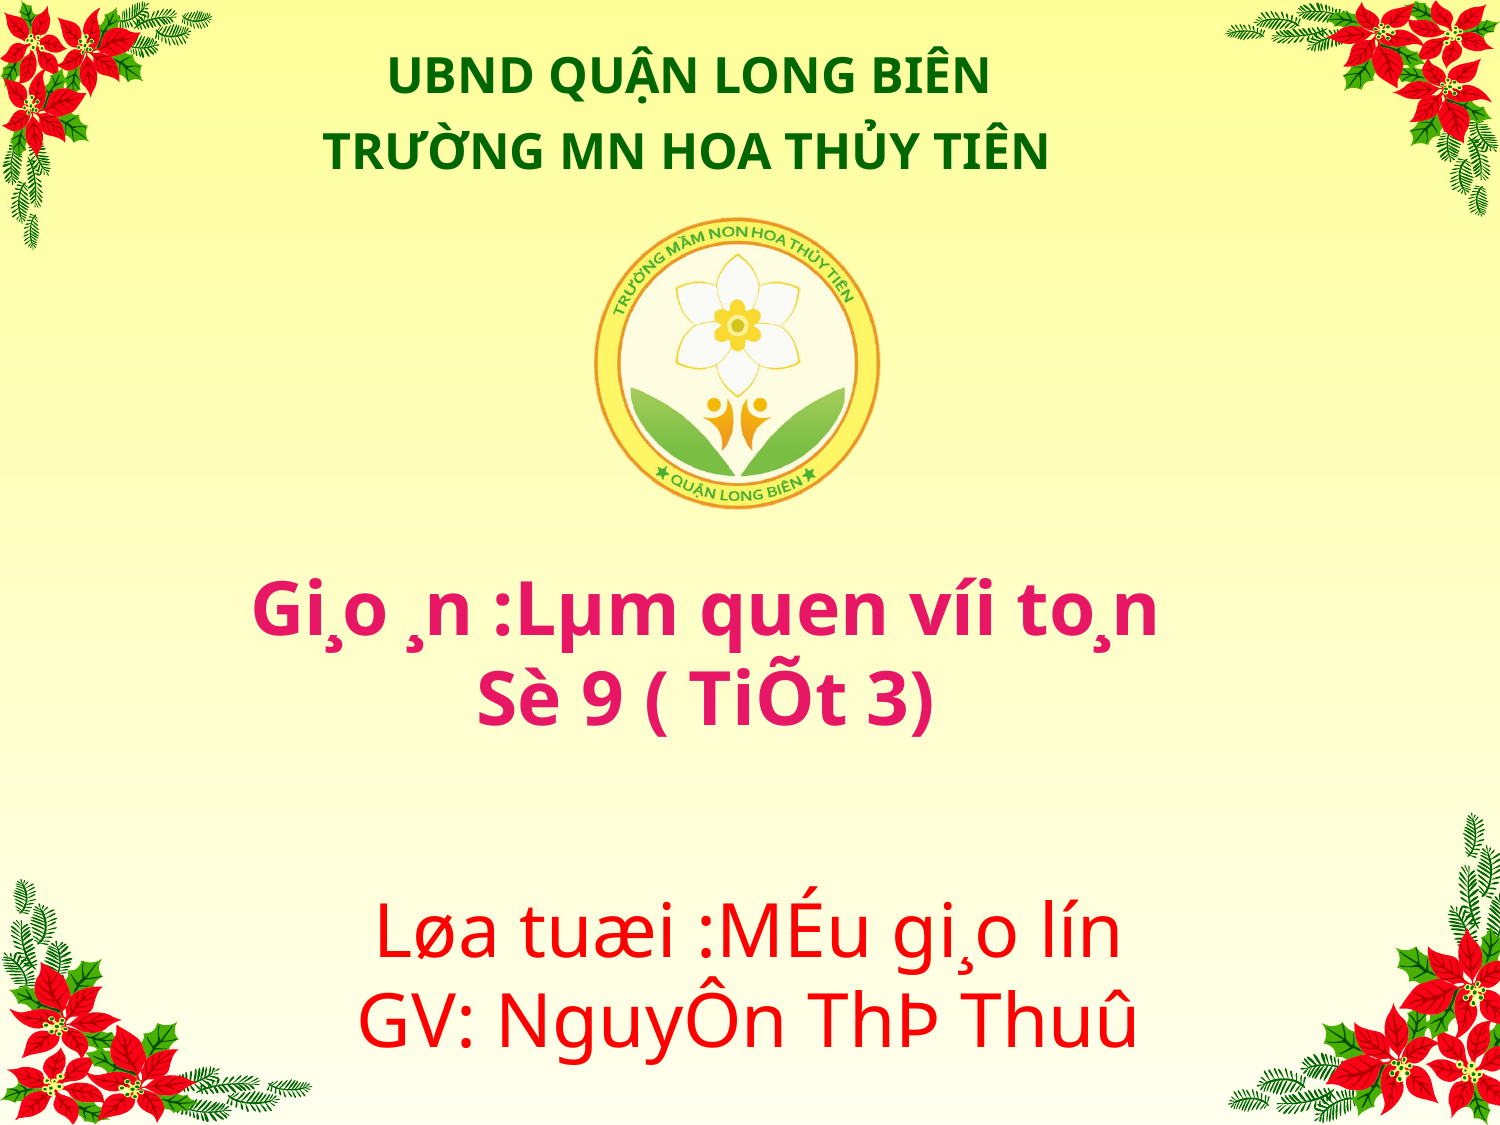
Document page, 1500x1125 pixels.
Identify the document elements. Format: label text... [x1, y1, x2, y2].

picture [1254, 0, 1471, 246]
text_box Gi¸o ¸n :Lµm quen víi to¸n Sè 9 ( TiÕt 3) [137, 553, 1275, 748]
picture [562, 188, 913, 514]
picture [0, 0, 213, 250]
text_box TRƯỜNG MN HOA THỦY TIÊN [307, 111, 1200, 187]
picture [32, 845, 280, 1125]
text_box UBND QUẬN LONG BIÊN [371, 35, 1168, 111]
text_box Løa tuæi :MÉu gi¸o lín GV: NguyÔn ThÞ Thuû [342, 874, 1157, 1070]
picture [1227, 812, 1500, 1125]
